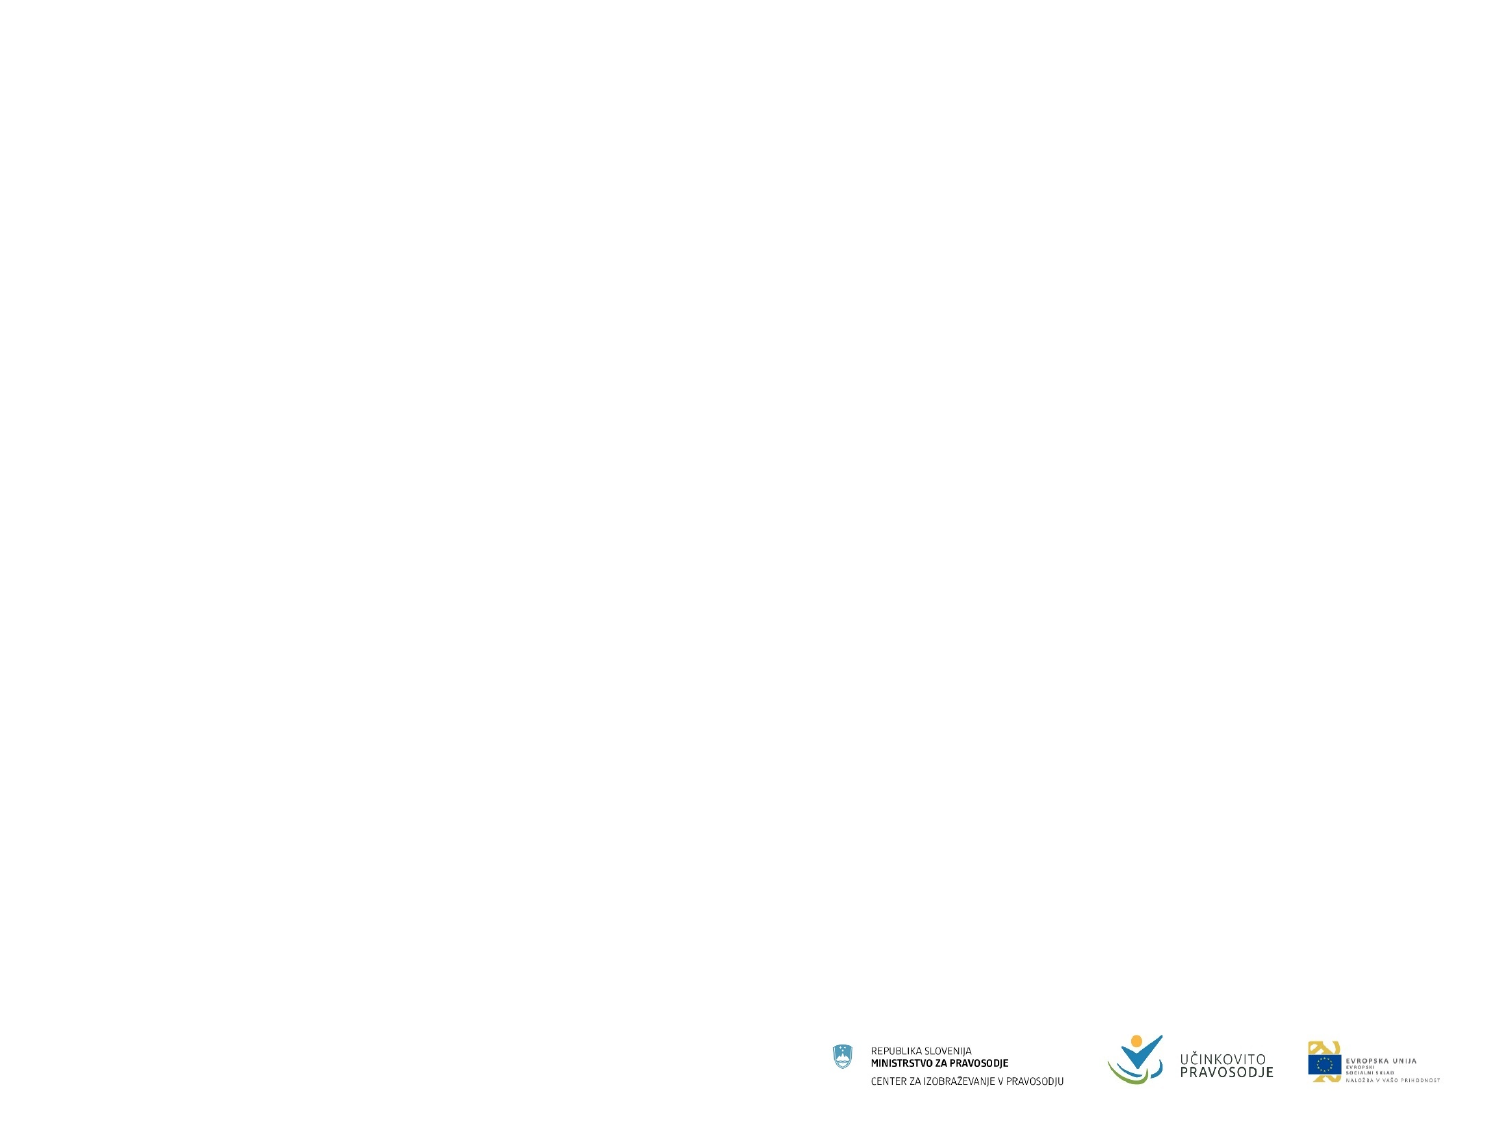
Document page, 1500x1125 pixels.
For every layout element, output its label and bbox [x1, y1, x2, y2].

picture [826, 1022, 1453, 1097]
